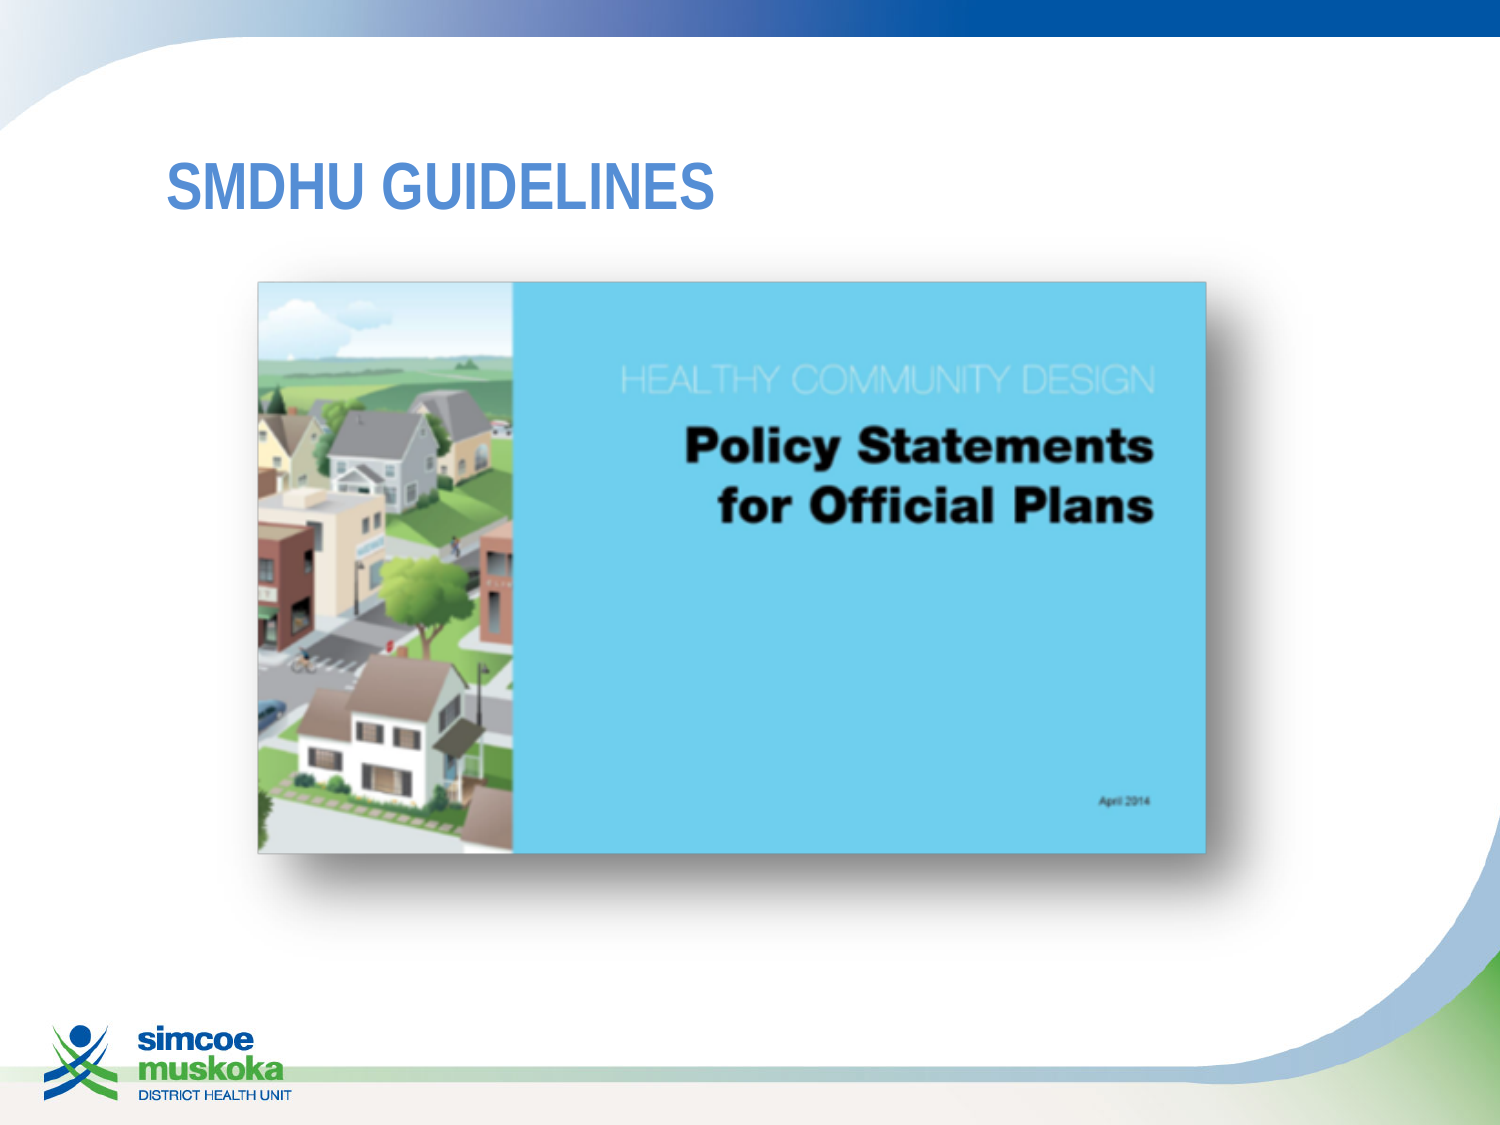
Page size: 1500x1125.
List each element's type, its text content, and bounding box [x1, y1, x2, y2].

picture [0, 0, 1500, 1125]
list [135, 262, 1376, 1005]
title smdhu guidelines [135, 66, 1376, 231]
